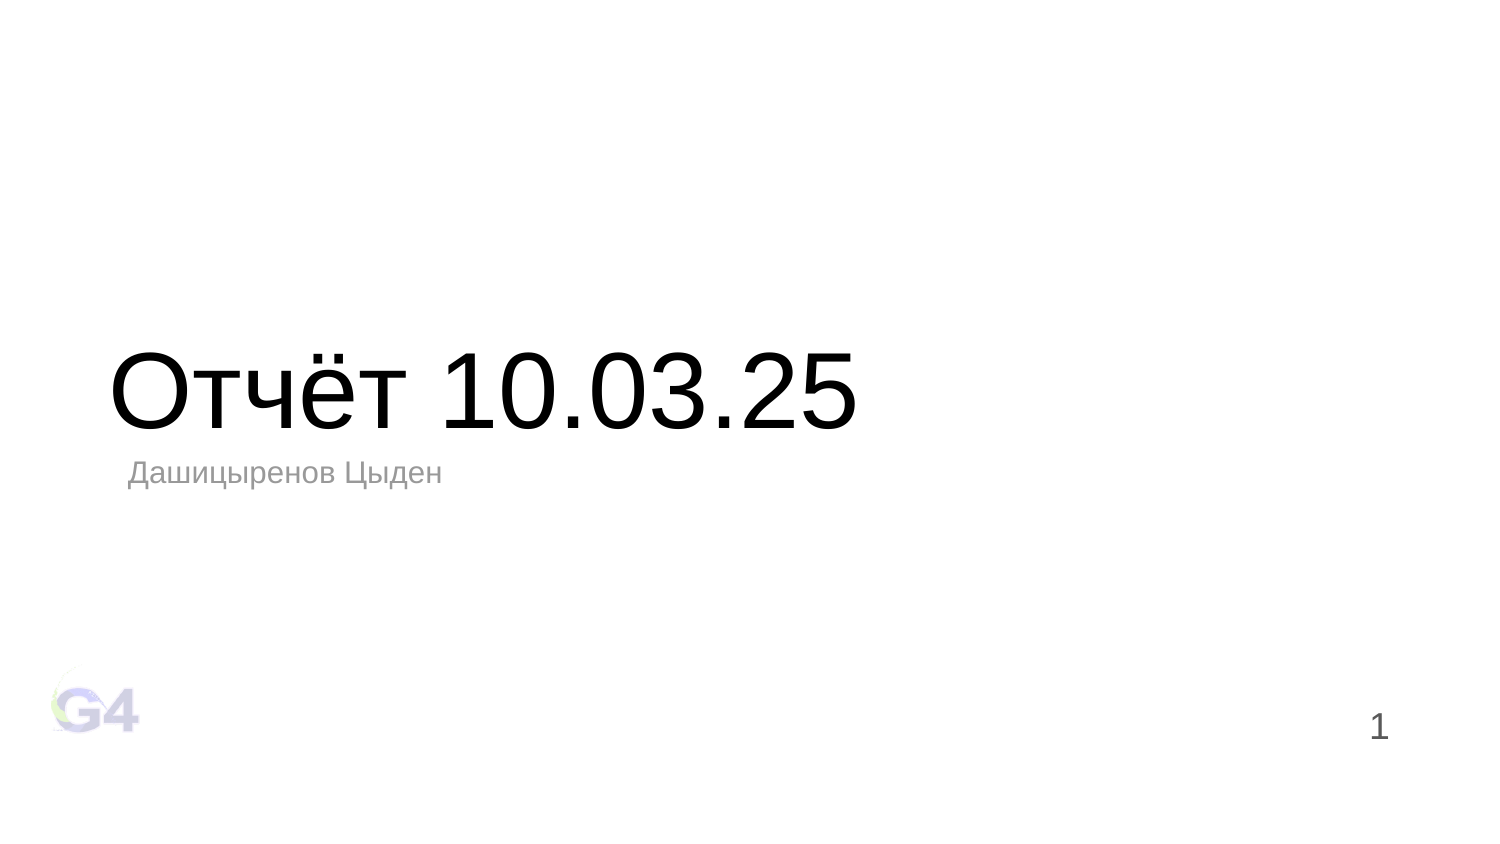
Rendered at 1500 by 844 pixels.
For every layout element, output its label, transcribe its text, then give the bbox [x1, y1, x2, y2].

title Отчёт 10.03.25 [93, 128, 1208, 465]
subtitle Дашицыренов Цыден [112, 437, 1500, 567]
text_box 1 [1354, 687, 1418, 750]
picture [50, 660, 140, 750]
